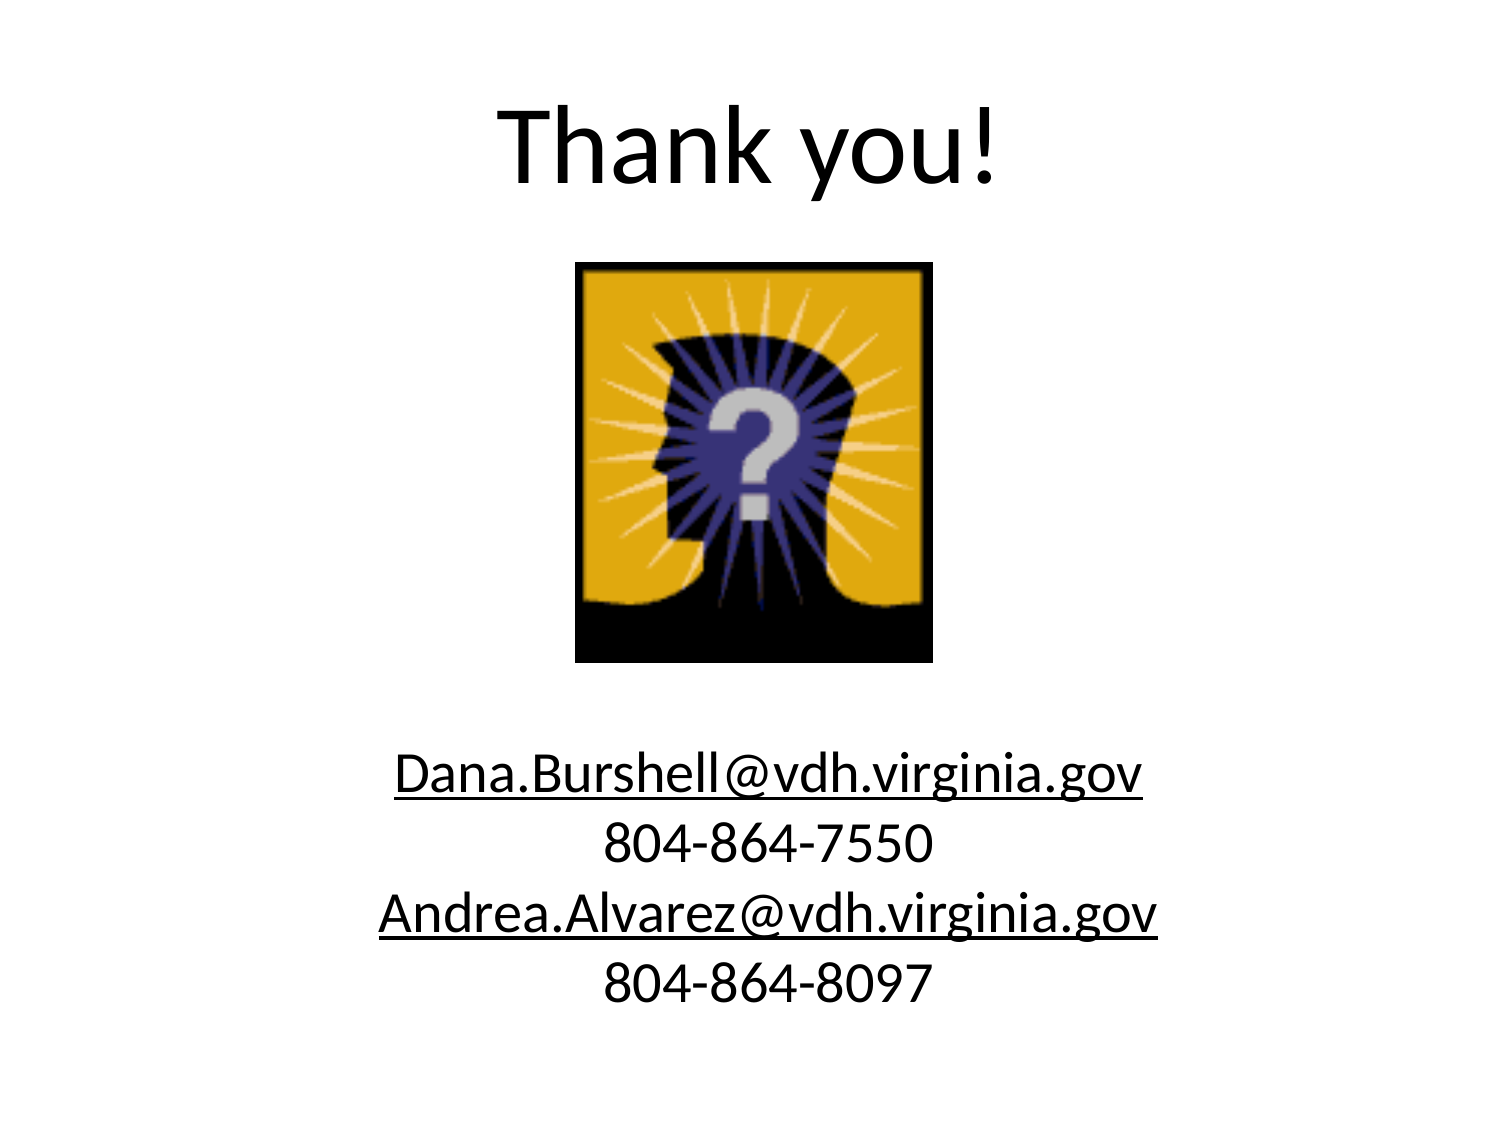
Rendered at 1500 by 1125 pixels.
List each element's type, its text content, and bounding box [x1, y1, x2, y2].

text_box Dana.Burshell@vdh.virginia.gov 804-864-7550 Andrea.Alvarez@vdh.virginia.gov 804-864-8097 [337, 727, 1200, 1022]
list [574, 262, 934, 663]
title Thank you! [75, 45, 1425, 233]
